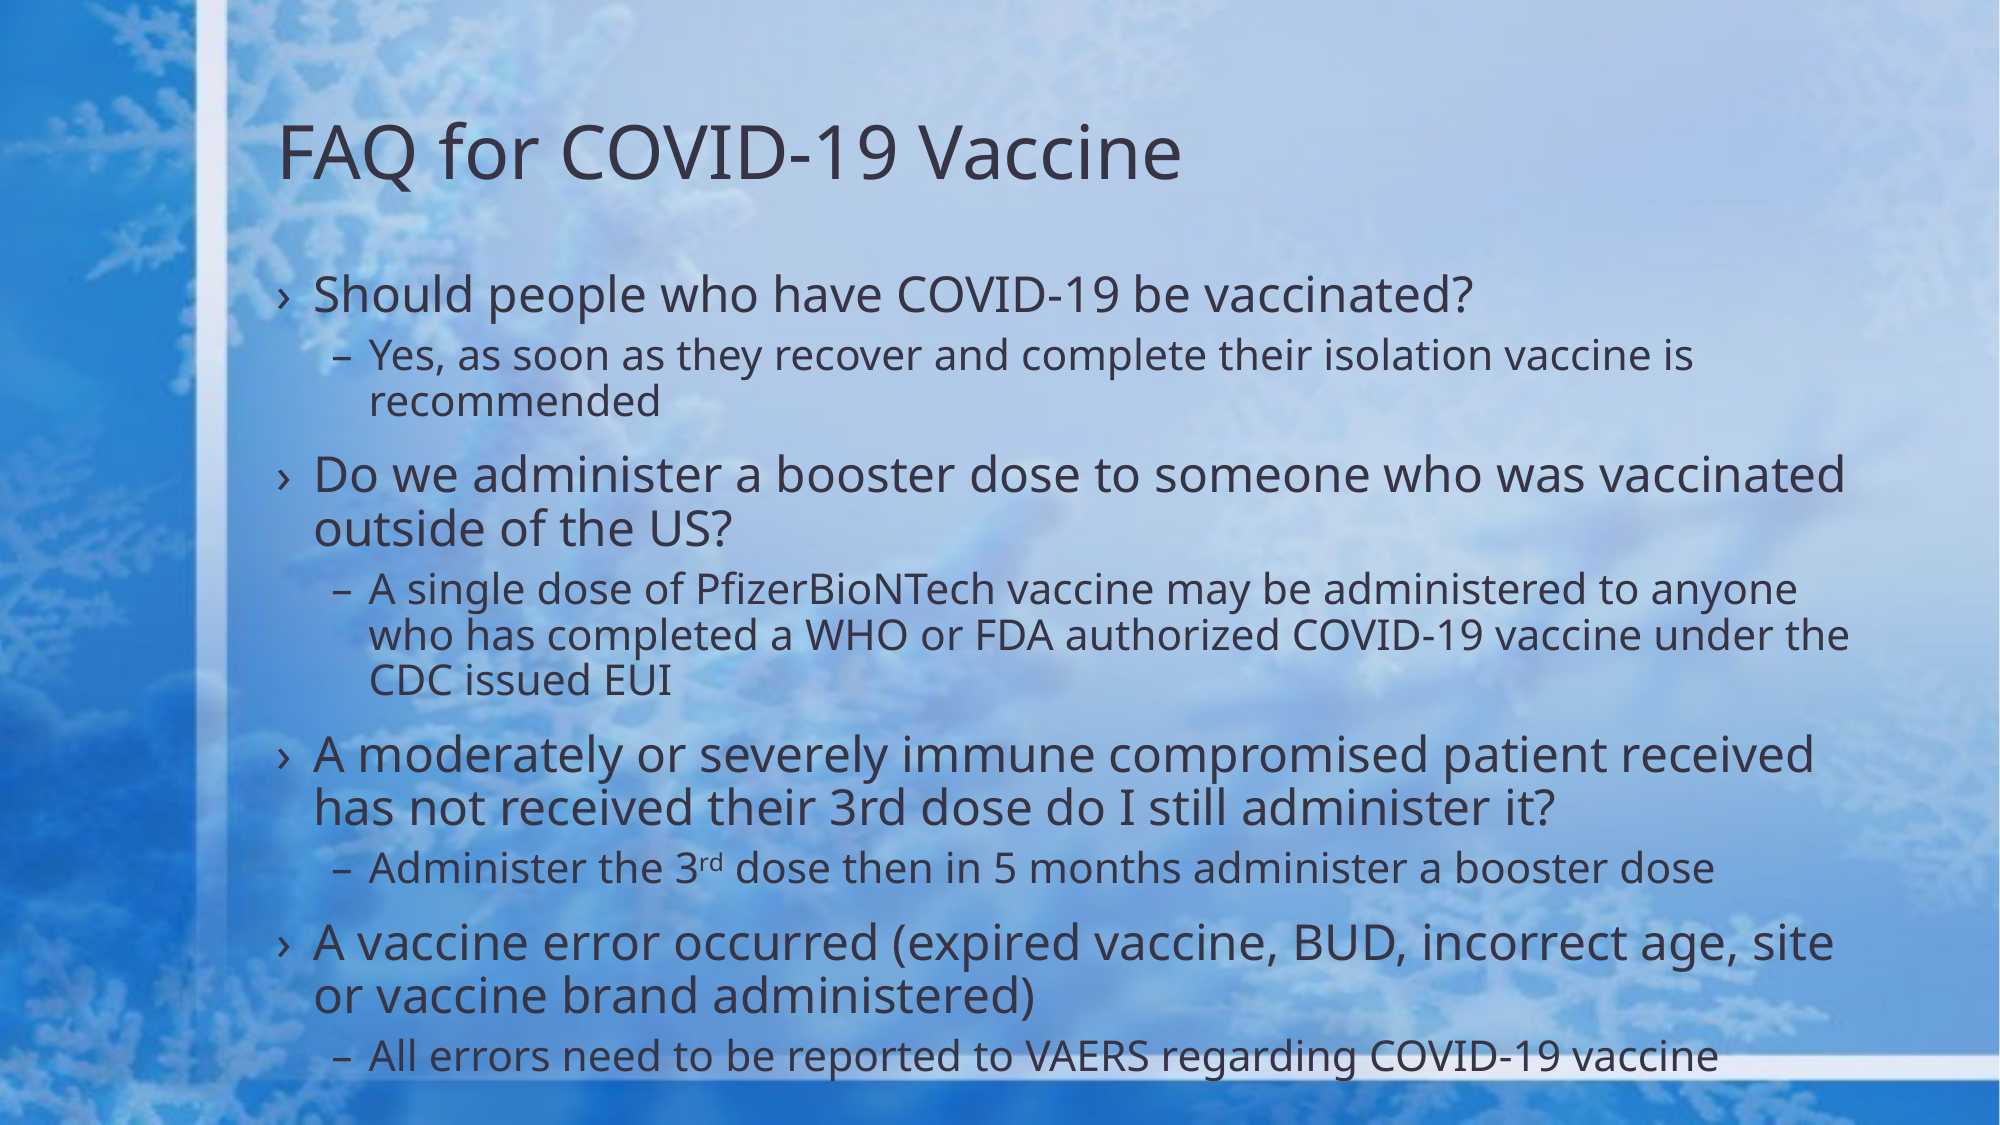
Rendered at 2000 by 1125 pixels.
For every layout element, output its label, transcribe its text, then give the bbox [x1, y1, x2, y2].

list Should people who have COVID-19 be vaccinated? Yes, as soon as they recover and complete their isolation vaccine is recommended Do we administer a booster dose to someone who was vaccinated outside of the US? A single dose of PfizerBioNTech vaccine may be administered to anyone who has completed a WHO or FDA authorized COVID-19 vaccine under the CDC issued EUI A moderately or severely immune compromised patient received has not received their 3rd dose do I still administer it? Administer the 3rd dose then in 5 months administer a booster dose A vaccine error occurred (expired vaccine, BUD, incorrect age, site or vaccine brand administered) All errors need to be reported to VAERS regarding COVID-19 vaccine [261, 262, 1867, 1100]
title FAQ for COVID-19 Vaccine [261, 0, 1867, 204]
picture [0, 0, 2000, 1125]
